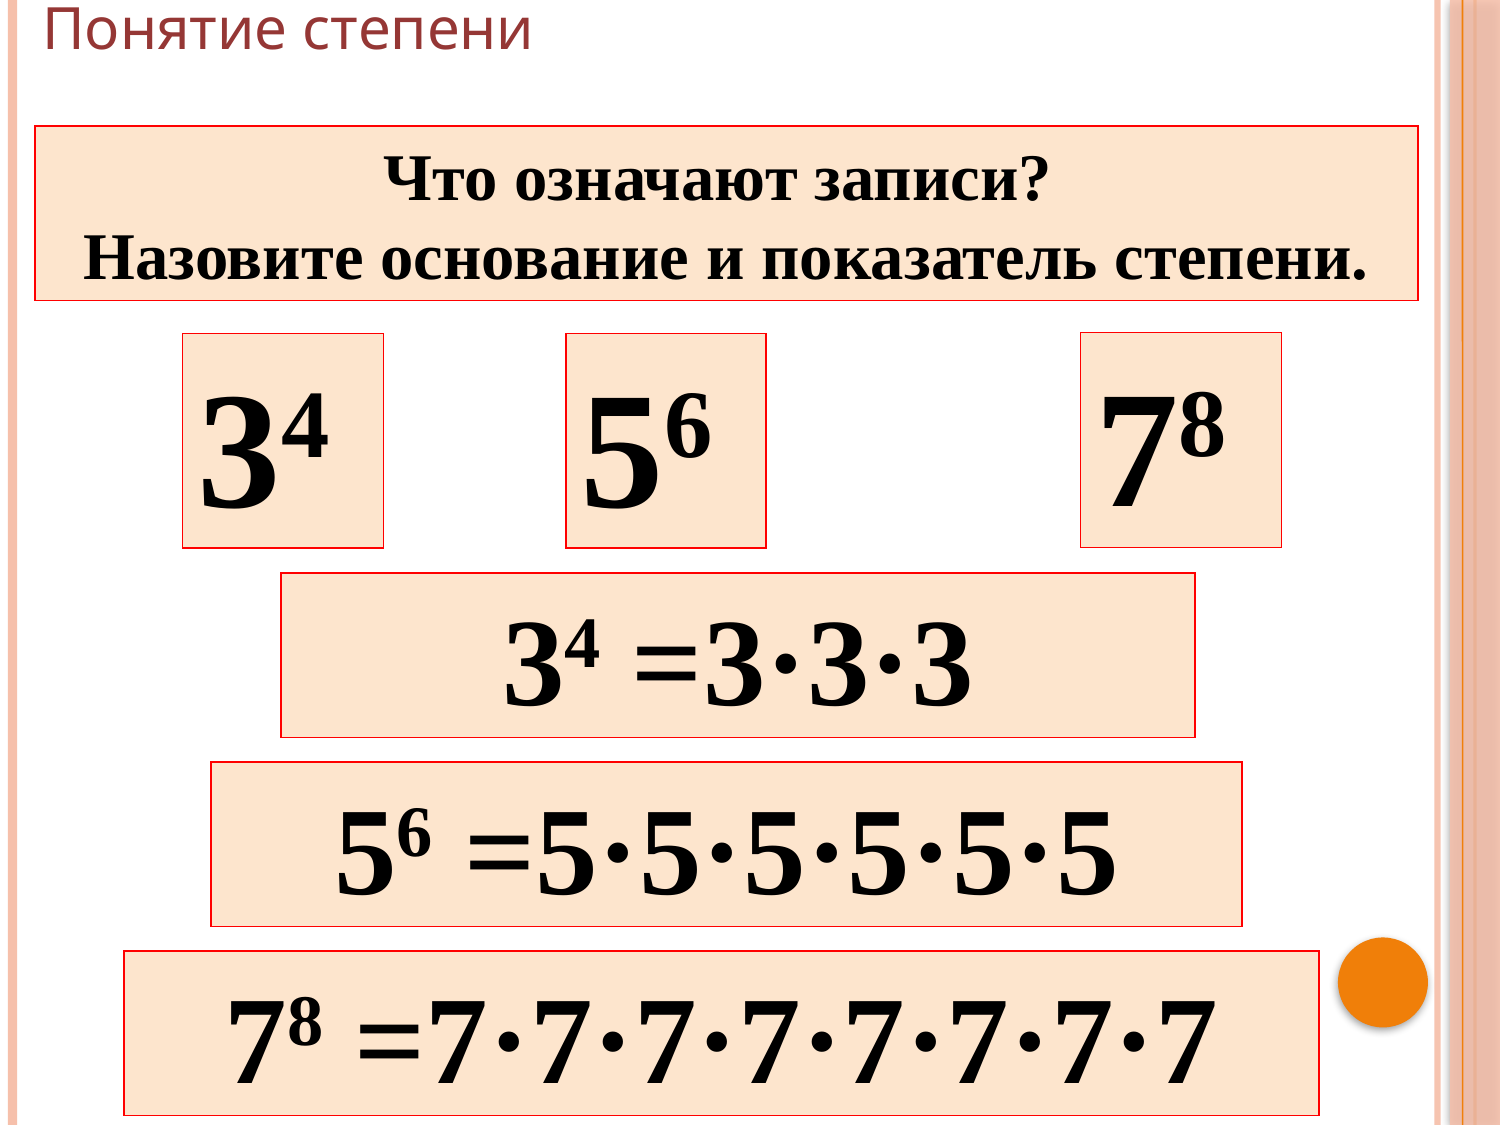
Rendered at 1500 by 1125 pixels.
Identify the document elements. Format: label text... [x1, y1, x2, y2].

text_box 34 [182, 333, 384, 549]
text_box Понятие степени [27, 0, 550, 69]
text_box 78 =7·7·7·7·7·7·7·7 [123, 950, 1320, 1116]
text_box 34 =3·3·3 [281, 572, 1196, 738]
text_box Что означают записи? Назовите основание и показатель степени. [35, 125, 1418, 301]
text_box 78 [1080, 332, 1282, 548]
text_box 56 [566, 333, 767, 549]
text_box 56 =5·5·5·5·5·5 [210, 761, 1243, 927]
